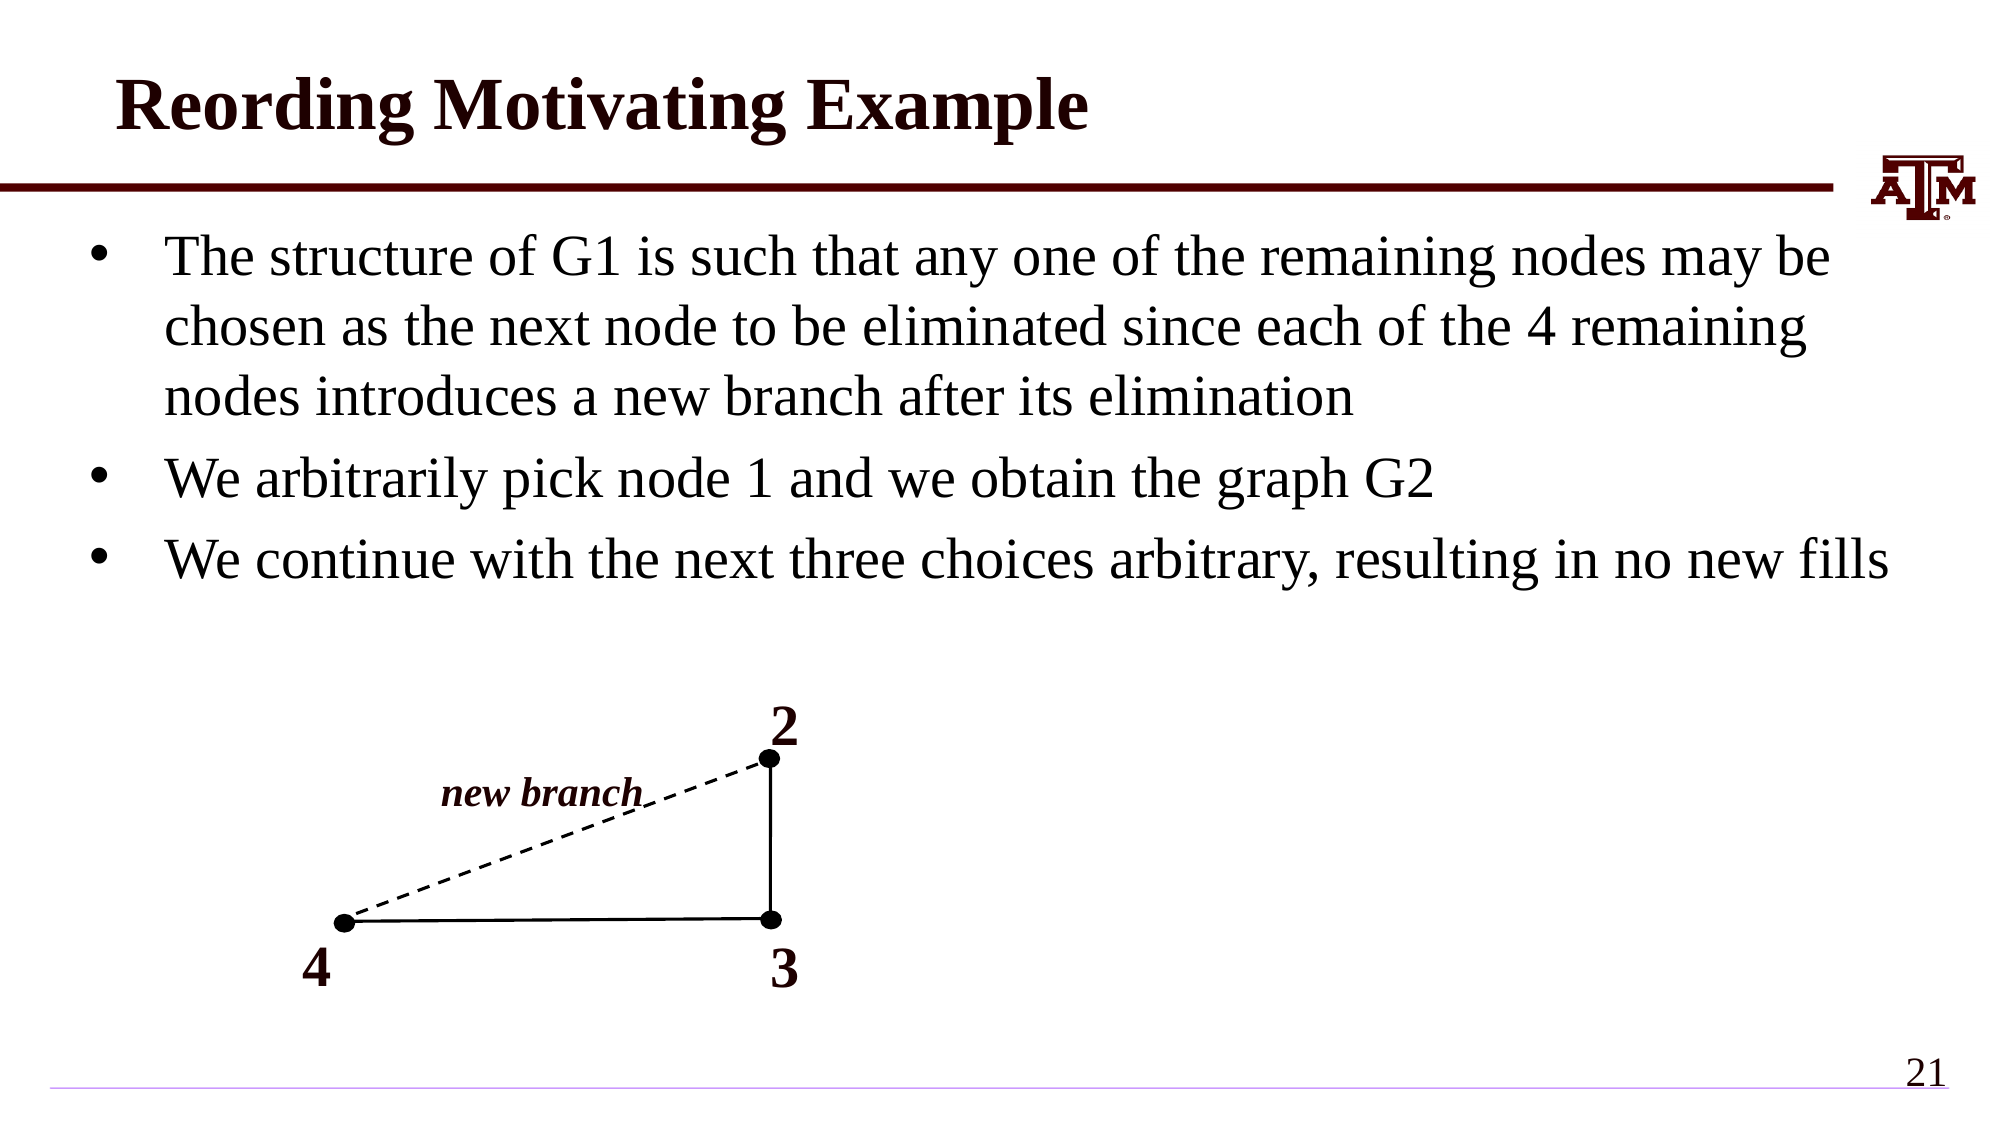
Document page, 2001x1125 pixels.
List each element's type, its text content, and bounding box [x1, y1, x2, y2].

picture [1856, 137, 1990, 238]
text_box Reording Motivating Example [100, 47, 1451, 153]
text_box The structure of G1 is such that any one of the remaining nodes may be chosen as the next node to be eliminated since each of the 4 remaining nodes introduces a new branch after its elimination We arbitrarily pick node 1 and we obtain the graph G2 We continue with the next three choices arbitrary, resulting in no new fills [75, 210, 1946, 598]
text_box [287, 679, 826, 972]
text_box 20 [1649, 1037, 1963, 1113]
